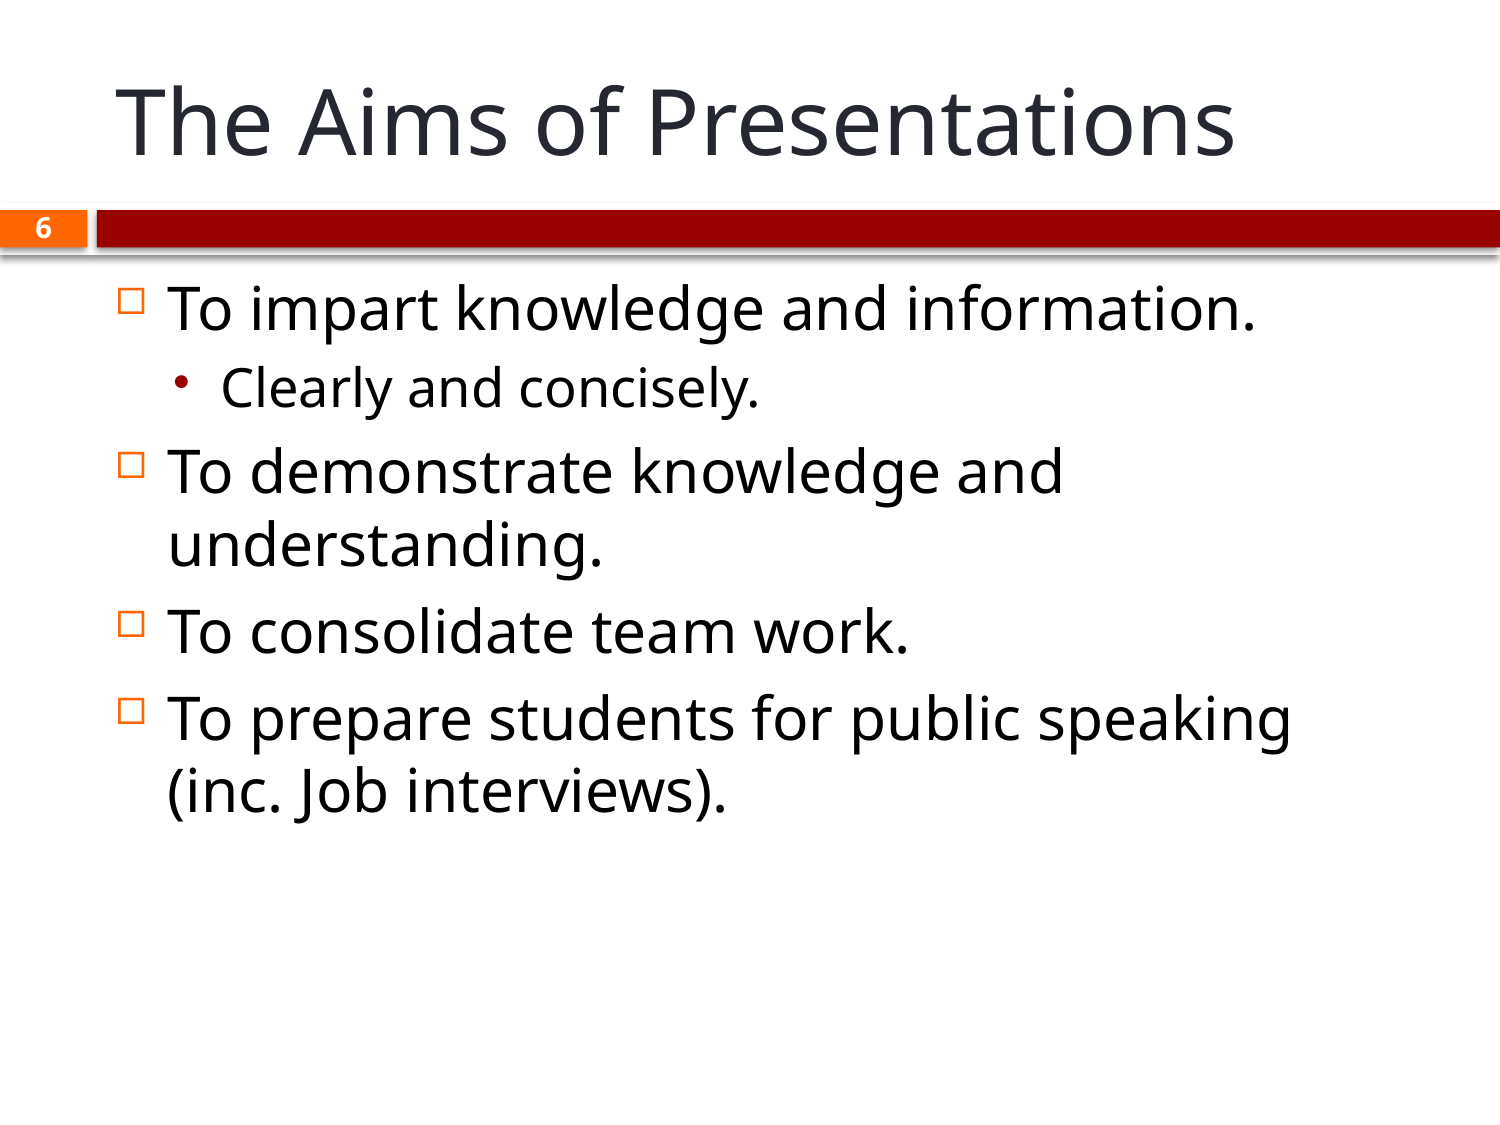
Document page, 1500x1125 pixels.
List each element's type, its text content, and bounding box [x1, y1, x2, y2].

title The Aims of Presentations [100, 37, 1438, 200]
slide_number 6 [0, 208, 88, 249]
list To impart knowledge and information. Clearly and concisely. To demonstrate knowledge and understanding. To consolidate team work. To prepare students for public speaking (inc. Job interviews). [100, 262, 1438, 1000]
